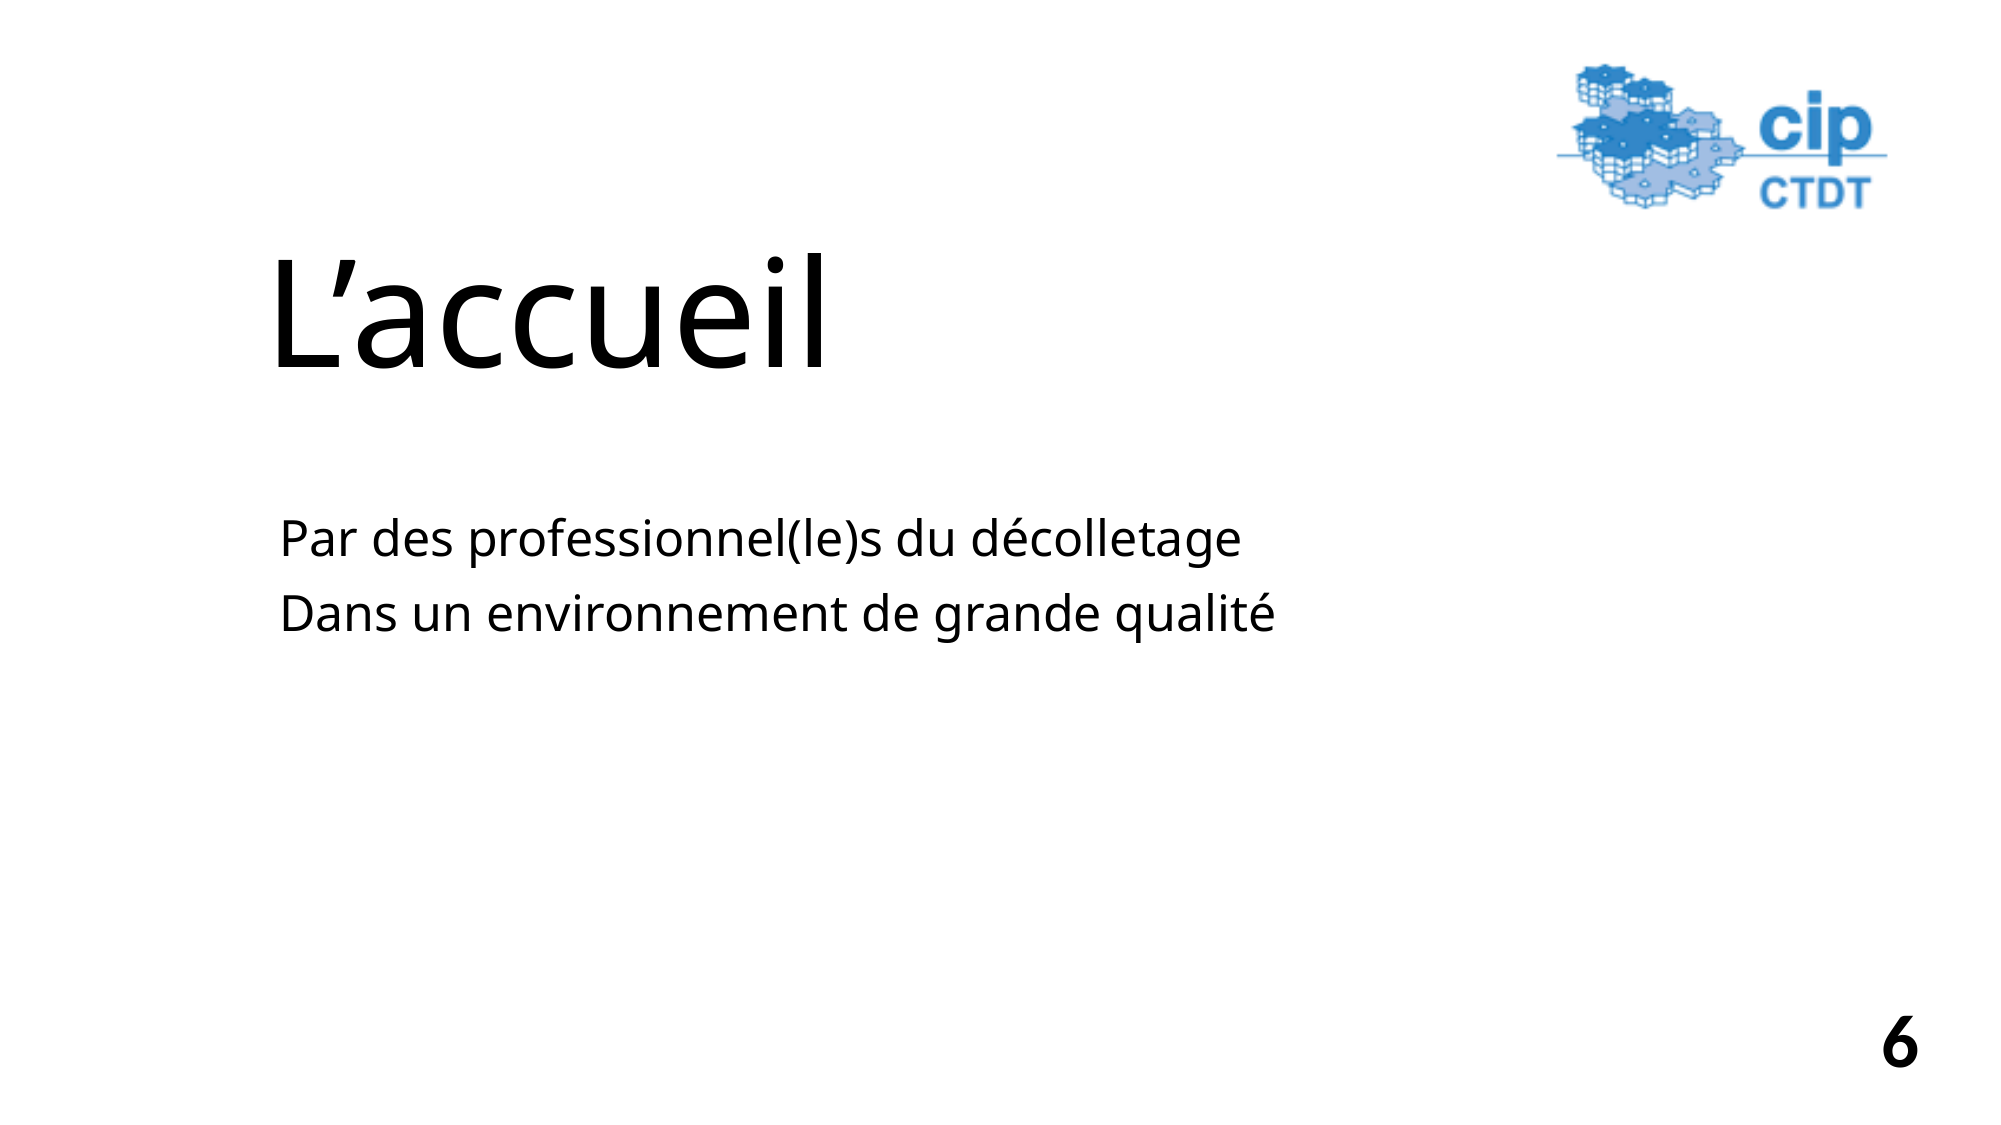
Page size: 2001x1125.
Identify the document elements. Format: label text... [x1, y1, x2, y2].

title L’accueil [249, 240, 1750, 408]
subtitle Par des professionnel(le)s du décolletage Dans un environnement de grande qualité [264, 506, 1765, 778]
picture [1527, 27, 1954, 264]
text_box 6 [1827, 985, 1973, 1091]
